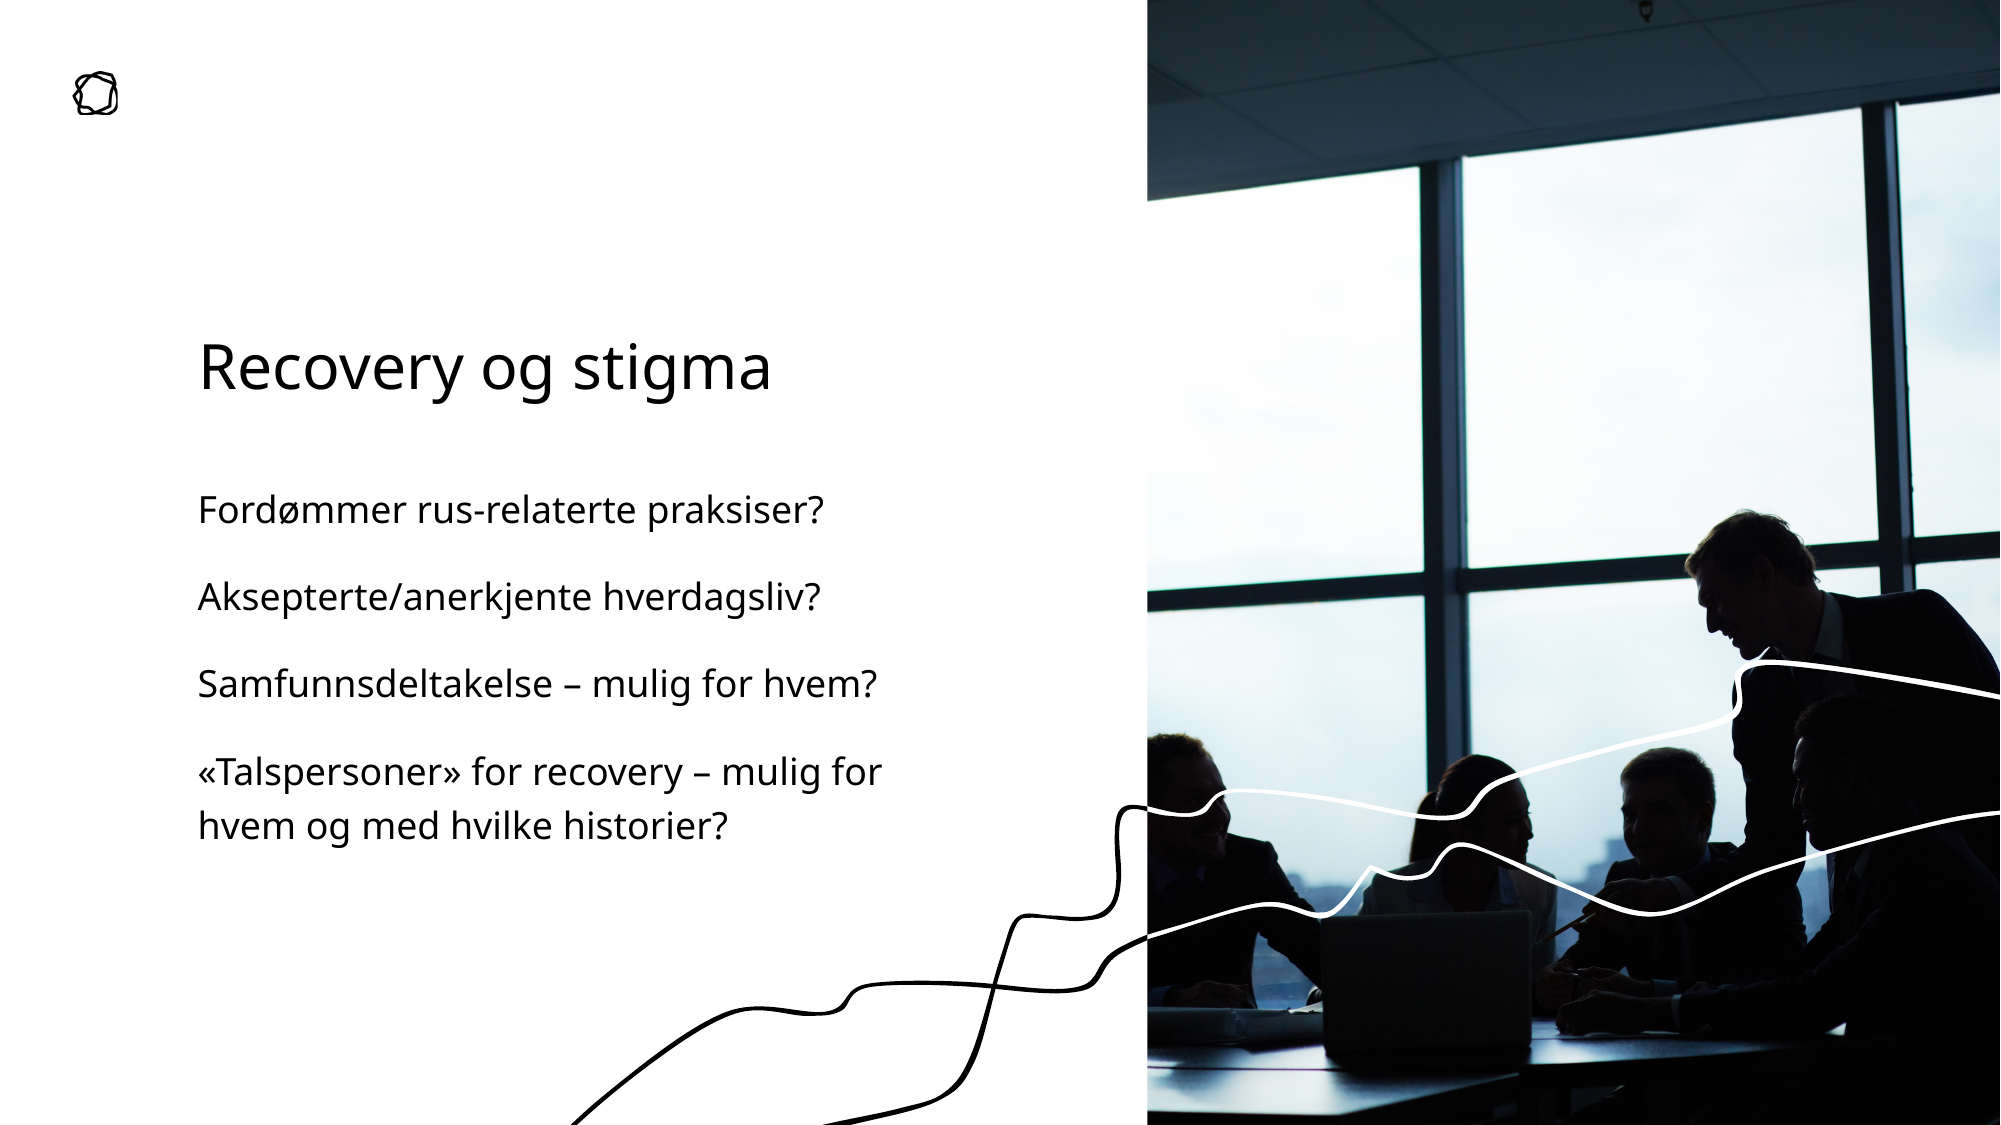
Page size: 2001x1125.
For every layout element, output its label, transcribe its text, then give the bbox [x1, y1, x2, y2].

picture [1147, 0, 2000, 1125]
title Recovery og stigma [184, 170, 973, 410]
list Fordømmer rus-relaterte praksiser? Aksepterte/anerkjente hverdagsliv? Samfunnsdeltakelse – mulig for hvem? «Talspersoner» for recovery – mulig for hvem og med hvilke historier? [182, 469, 973, 992]
